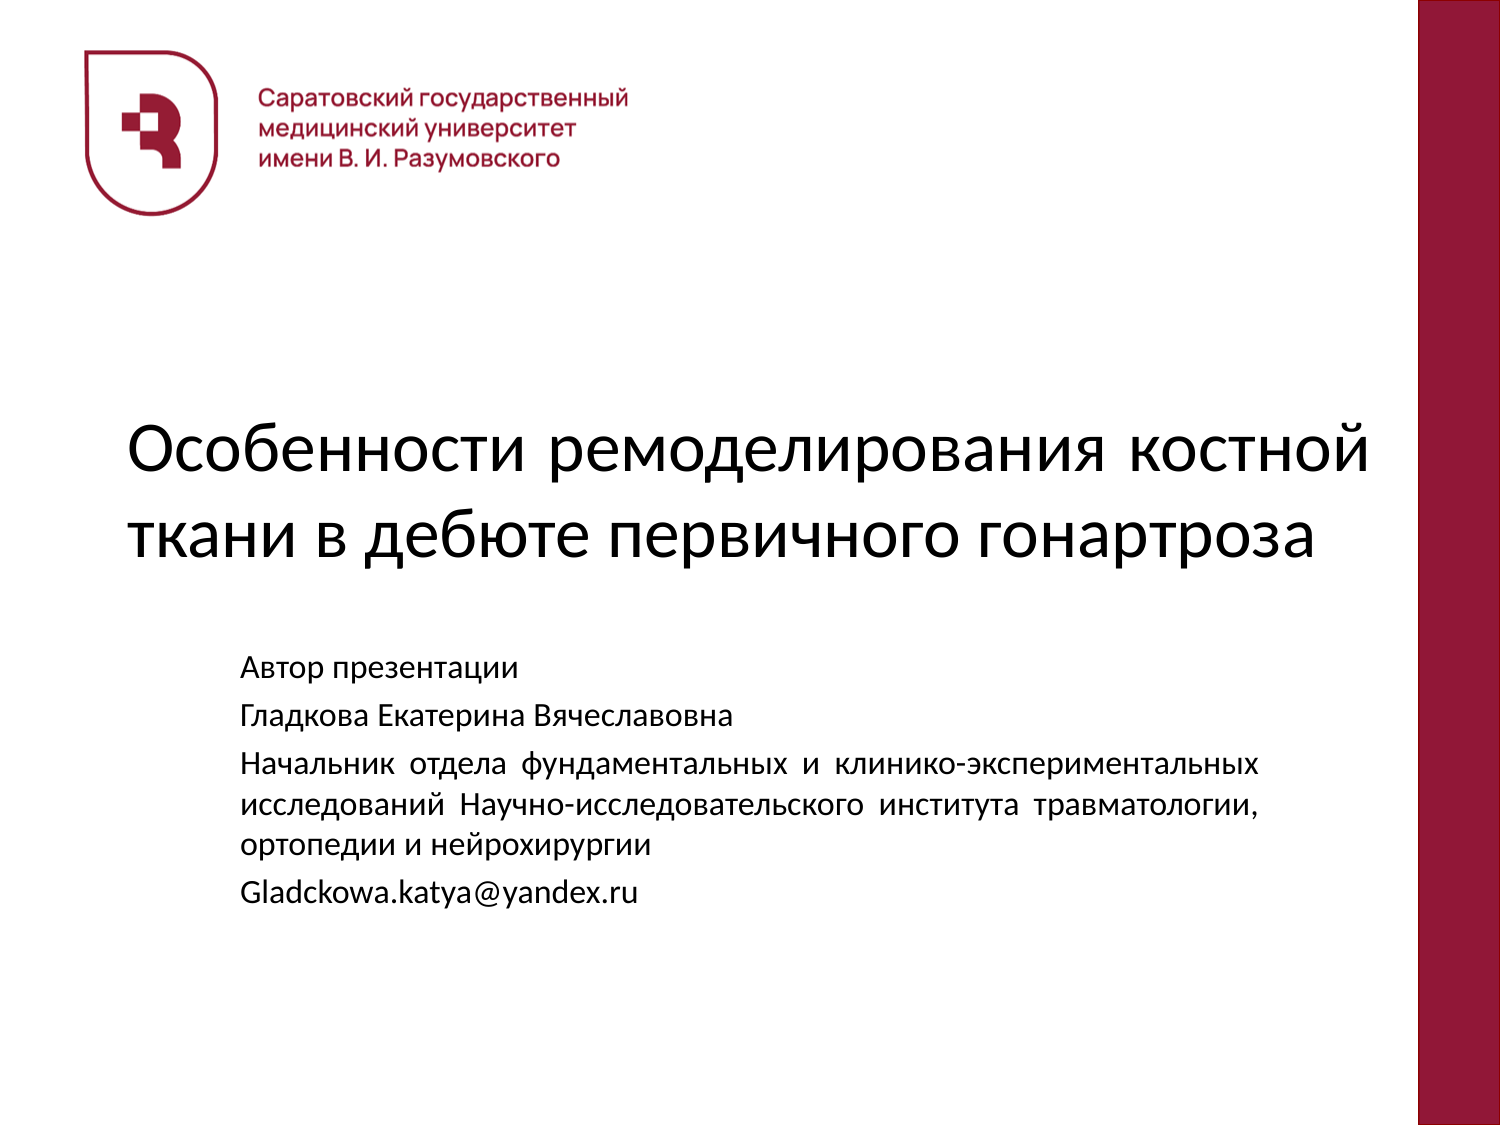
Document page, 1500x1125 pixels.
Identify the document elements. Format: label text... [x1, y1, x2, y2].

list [1418, 0, 1500, 1125]
title Особенности ремоделирования костной ткани в дебюте первичного гонартроза [112, 349, 1388, 622]
subtitle Автор презентации Гладкова Екатерина Вячеславовна Начальник отдела фундаментальных и клинико-экспериментальных исследований Научно-исследовательского института травматологии, ортопедии и нейрохирургии Gladckowa.katya@yandex.ru [225, 637, 1275, 925]
picture [52, 18, 659, 248]
